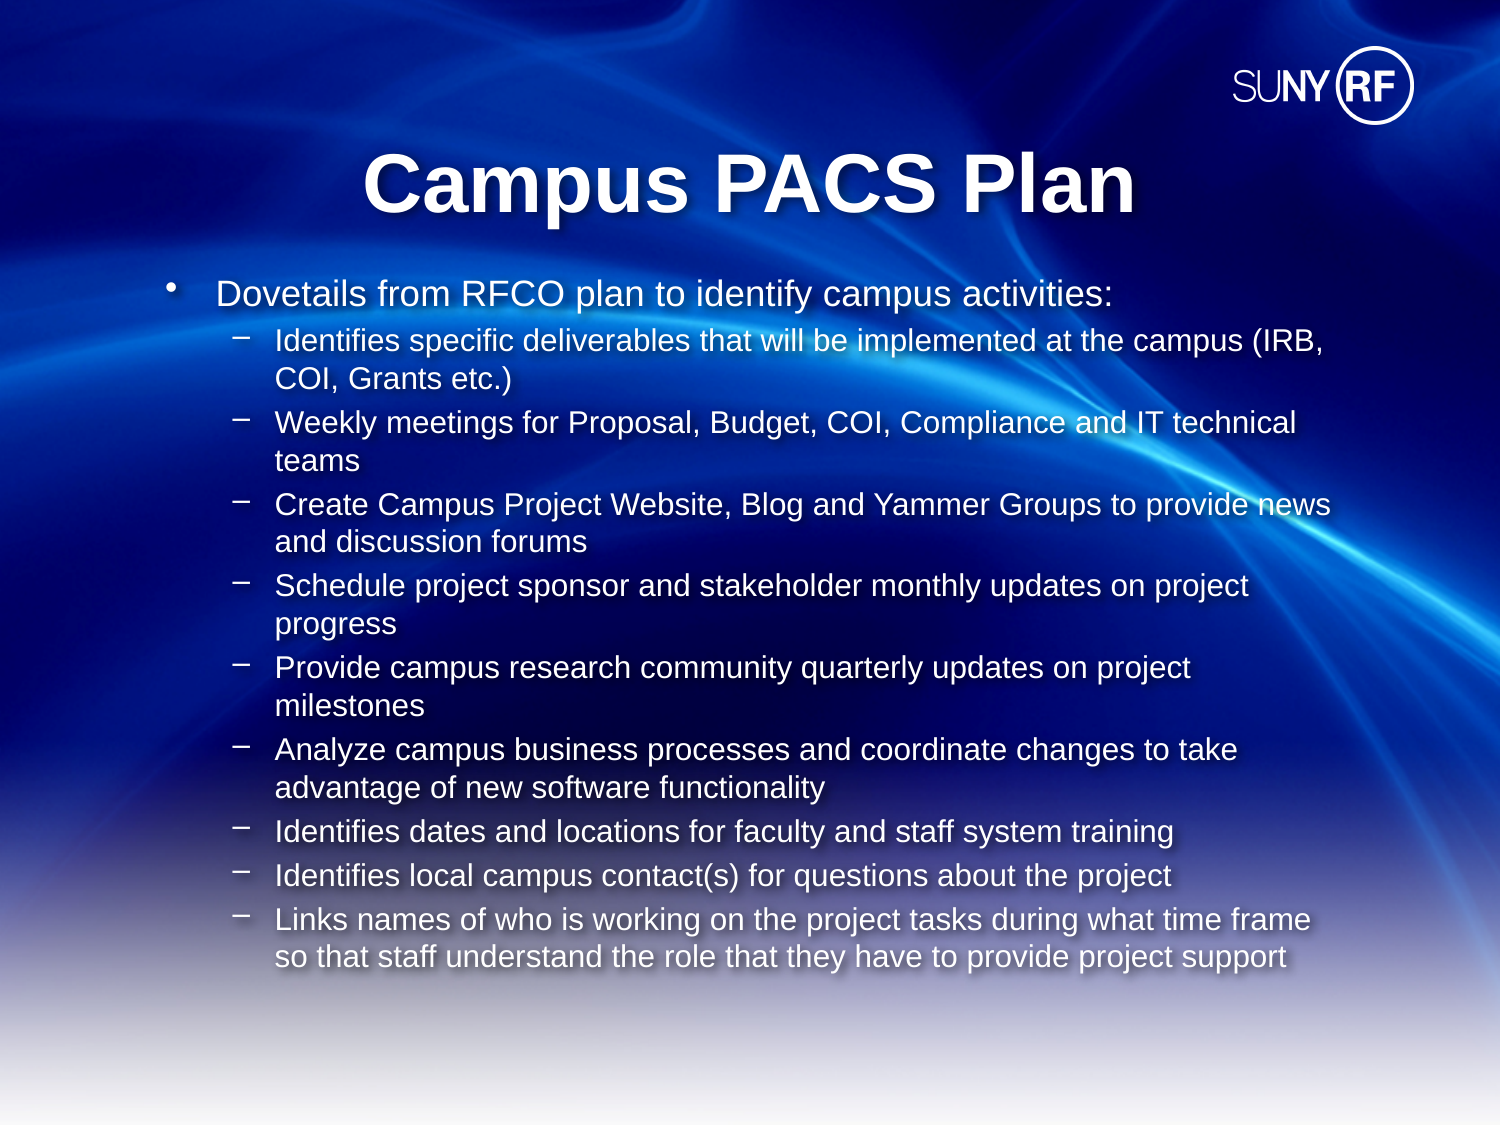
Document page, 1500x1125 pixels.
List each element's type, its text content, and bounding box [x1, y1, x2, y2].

list Dovetails from RFCO plan to identify campus activities: Identifies specific deliverables that will be implemented at the campus (IRB, COI, Grants etc.) Weekly meetings for Proposal, Budget, COI, Compliance and IT technical teams Create Campus Project Website, Blog and Yammer Groups to provide news and discussion forums Schedule project sponsor and stakeholder monthly updates on project progress Provide campus research community quarterly updates on project milestones Analyze campus business processes and coordinate changes to take advantage of new software functionality Identifies dates and locations for faculty and staff system training Identifies local campus contact(s) for questions about the project Links names of who is working on the project tasks during what time frame so that staff understand the role that they have to provide project support [149, 262, 1351, 1001]
title Campus PACS Plan [149, 124, 1351, 233]
picture [0, 0, 1500, 1125]
